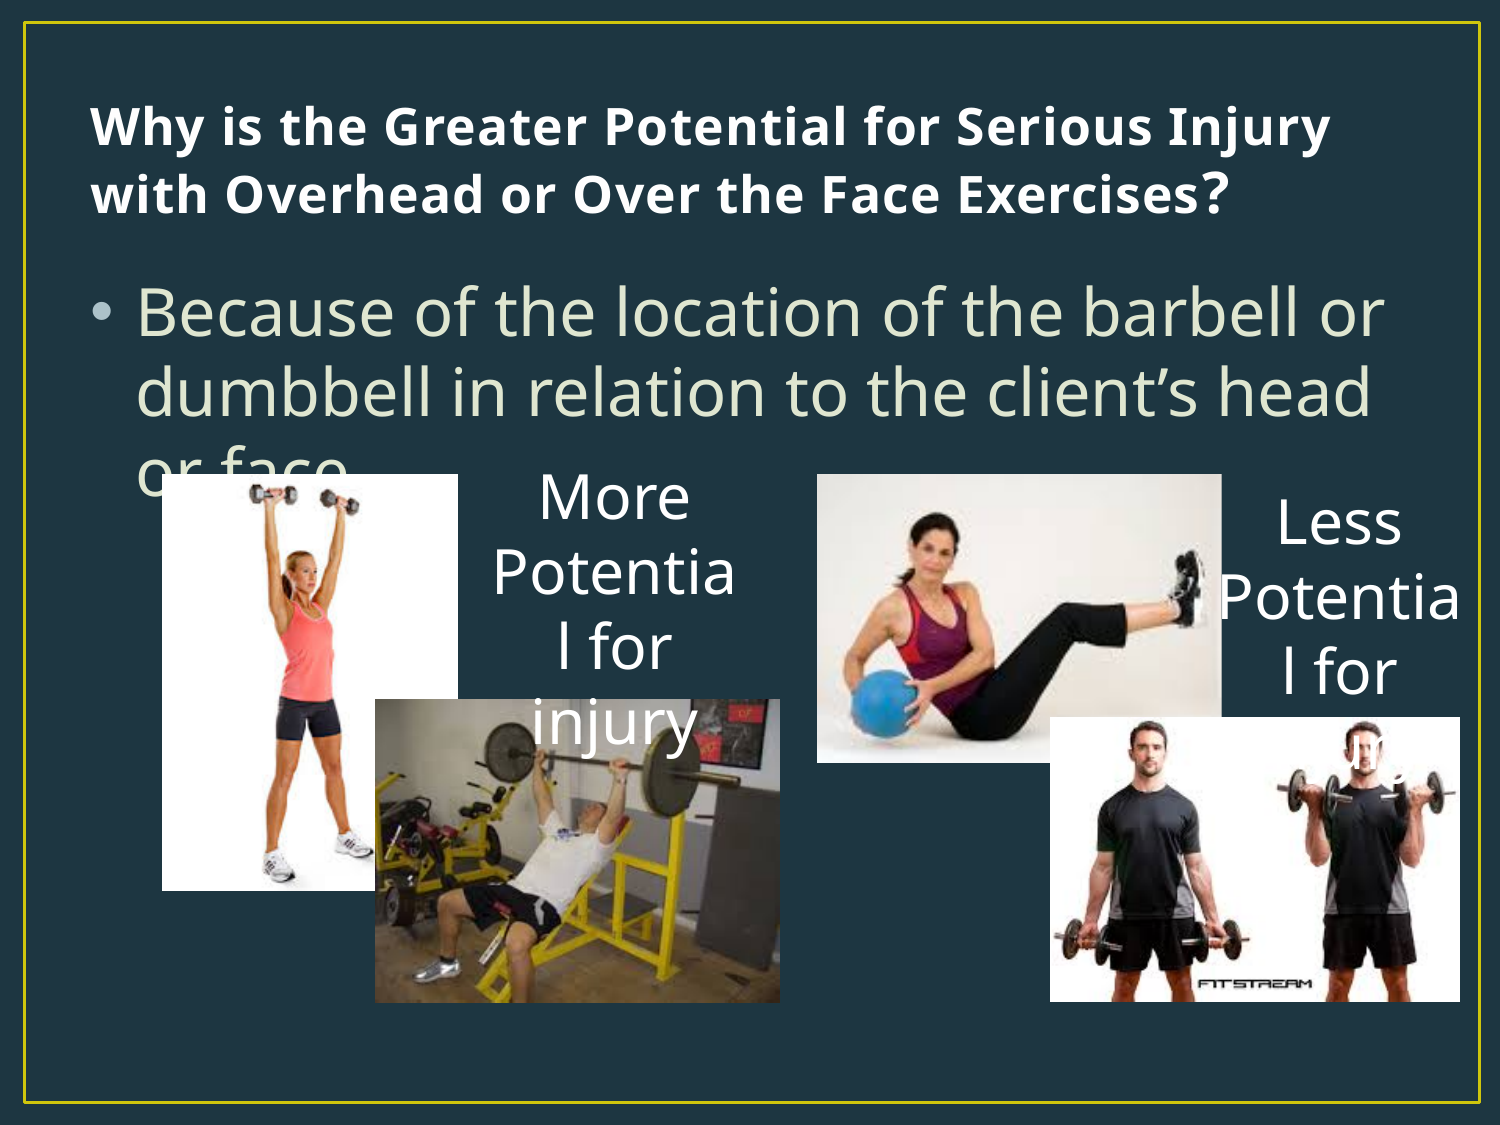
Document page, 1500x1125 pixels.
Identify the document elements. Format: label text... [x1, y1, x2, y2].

title Why is the Greater Potential for Serious Injury with Overhead or Over the Face Exercises? [75, 45, 1425, 233]
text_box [162, 449, 780, 1004]
list Because of the location of the barbell or dumbbell in relation to the client’s head or face. [75, 262, 1425, 1005]
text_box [816, 474, 1480, 1004]
